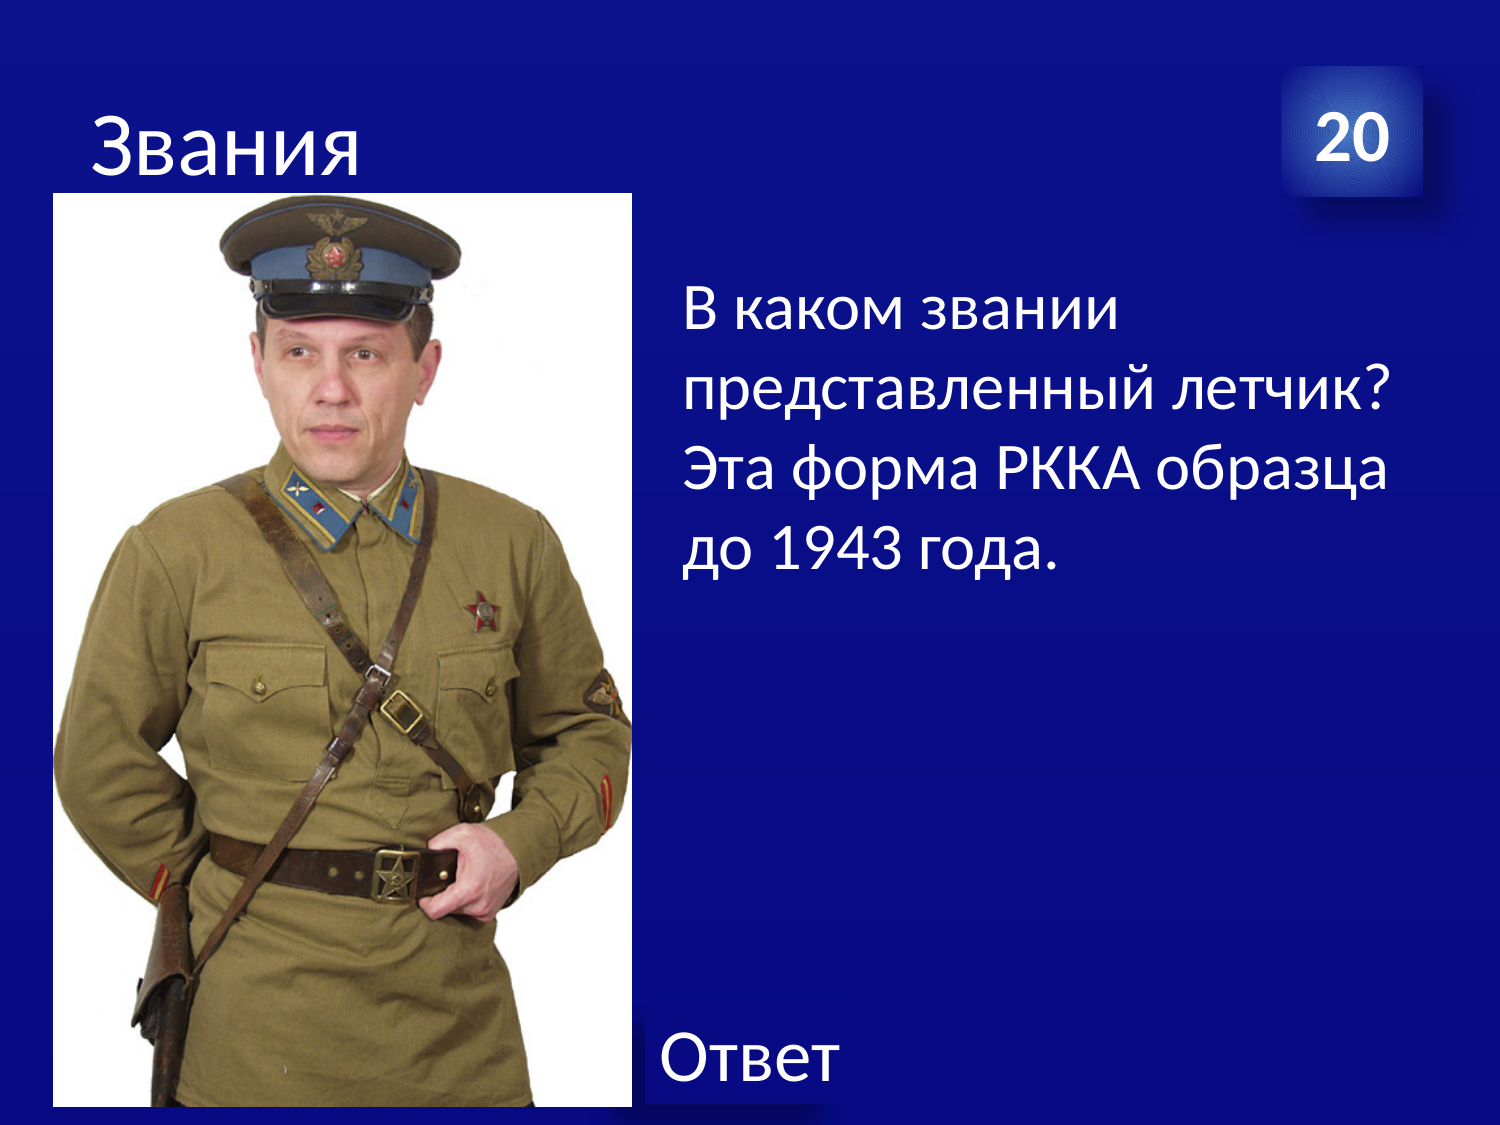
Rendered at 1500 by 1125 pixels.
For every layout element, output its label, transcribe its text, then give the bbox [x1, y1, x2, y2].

title Звания [75, 45, 1258, 233]
text_box 20 [1279, 64, 1425, 198]
text_box В каком звании представленный летчик? Эта форма РККА образца до 1943 года. [667, 255, 1471, 590]
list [52, 193, 633, 1107]
